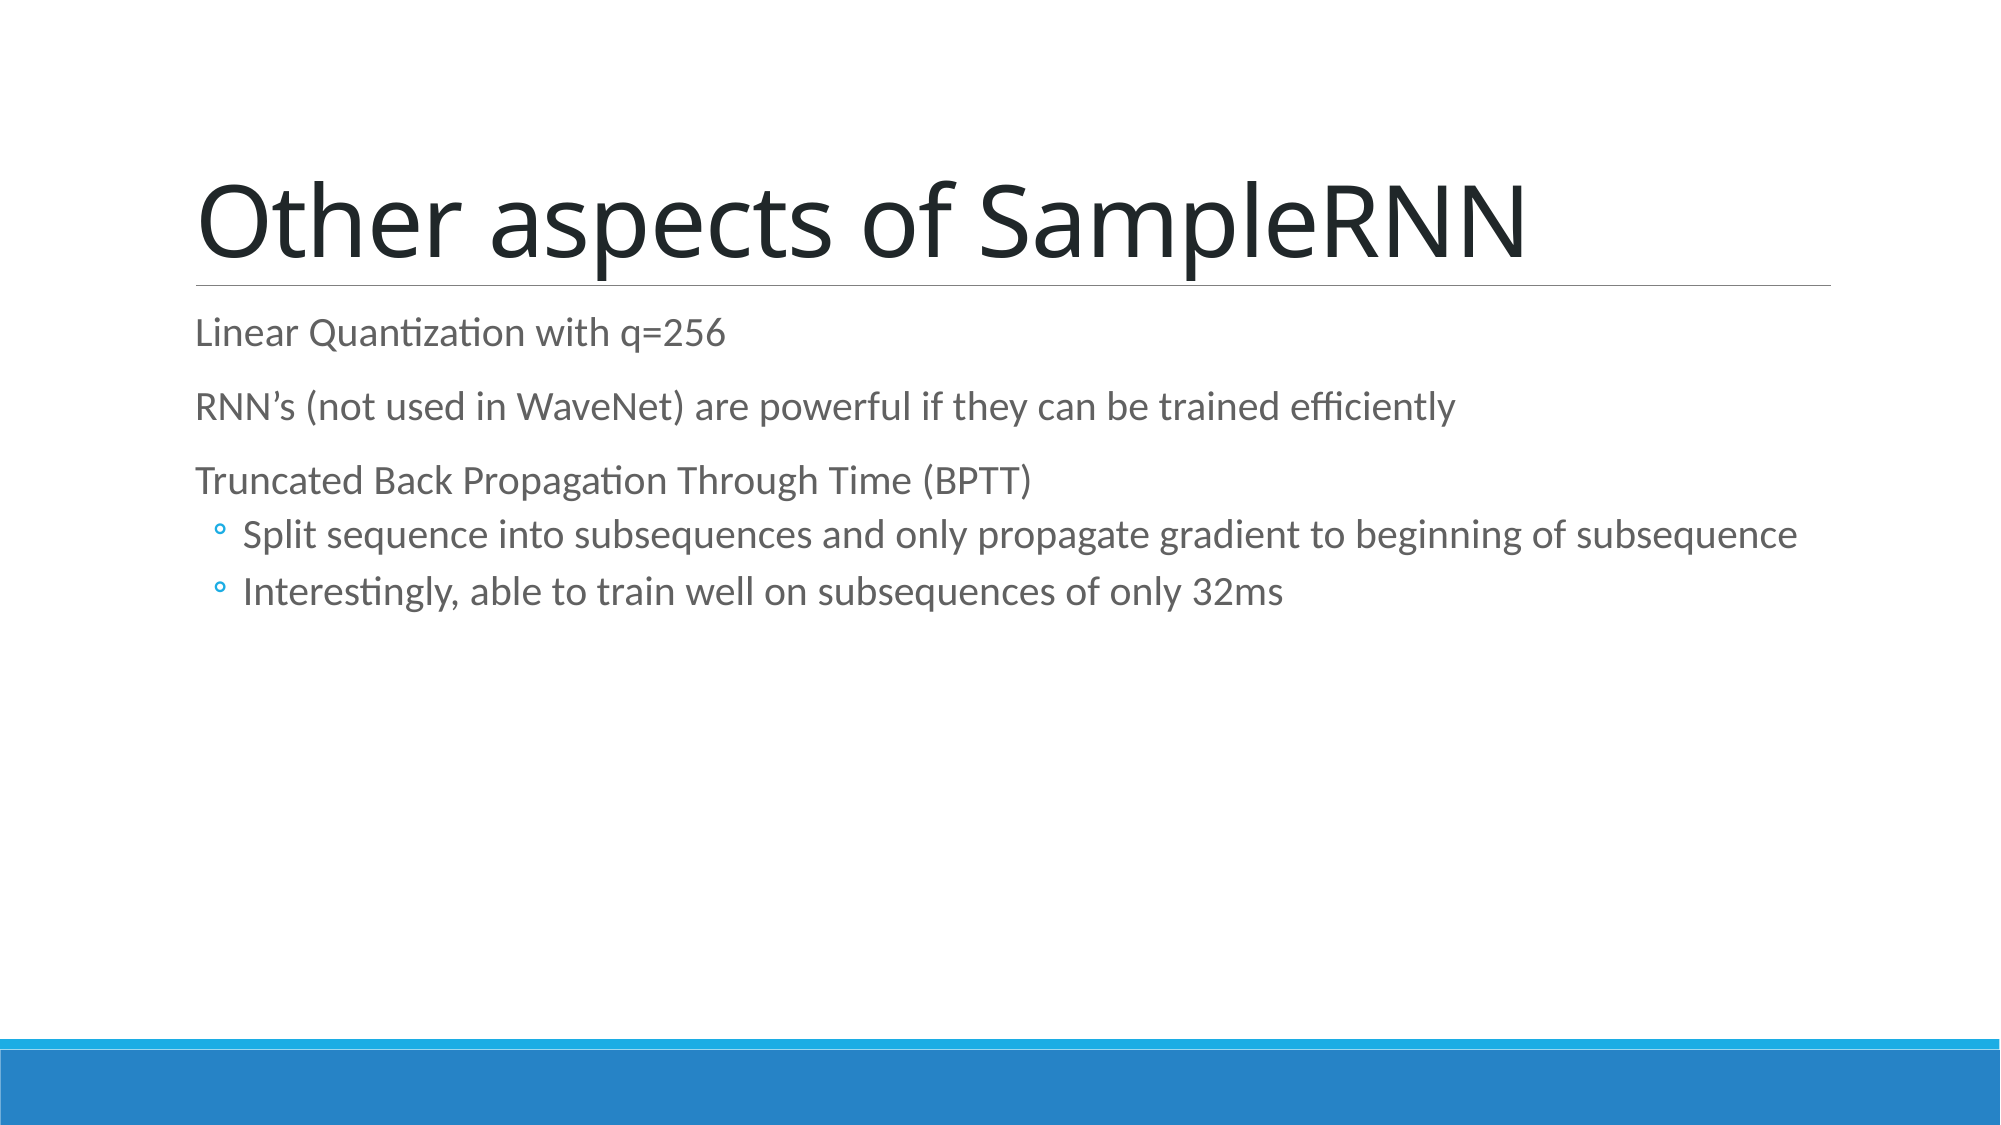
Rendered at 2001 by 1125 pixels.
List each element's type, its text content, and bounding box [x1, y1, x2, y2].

list Linear Quantization with q=256 RNN’s (not used in WaveNet) are powerful if they can be trained efficiently Truncated Back Propagation Through Time (BPTT) Split sequence into subsequences and only propagate gradient to beginning of subsequence Interestingly, able to train well on subsequences of only 32ms [180, 302, 1830, 963]
title Other aspects of SampleRNN [180, 47, 1830, 285]
